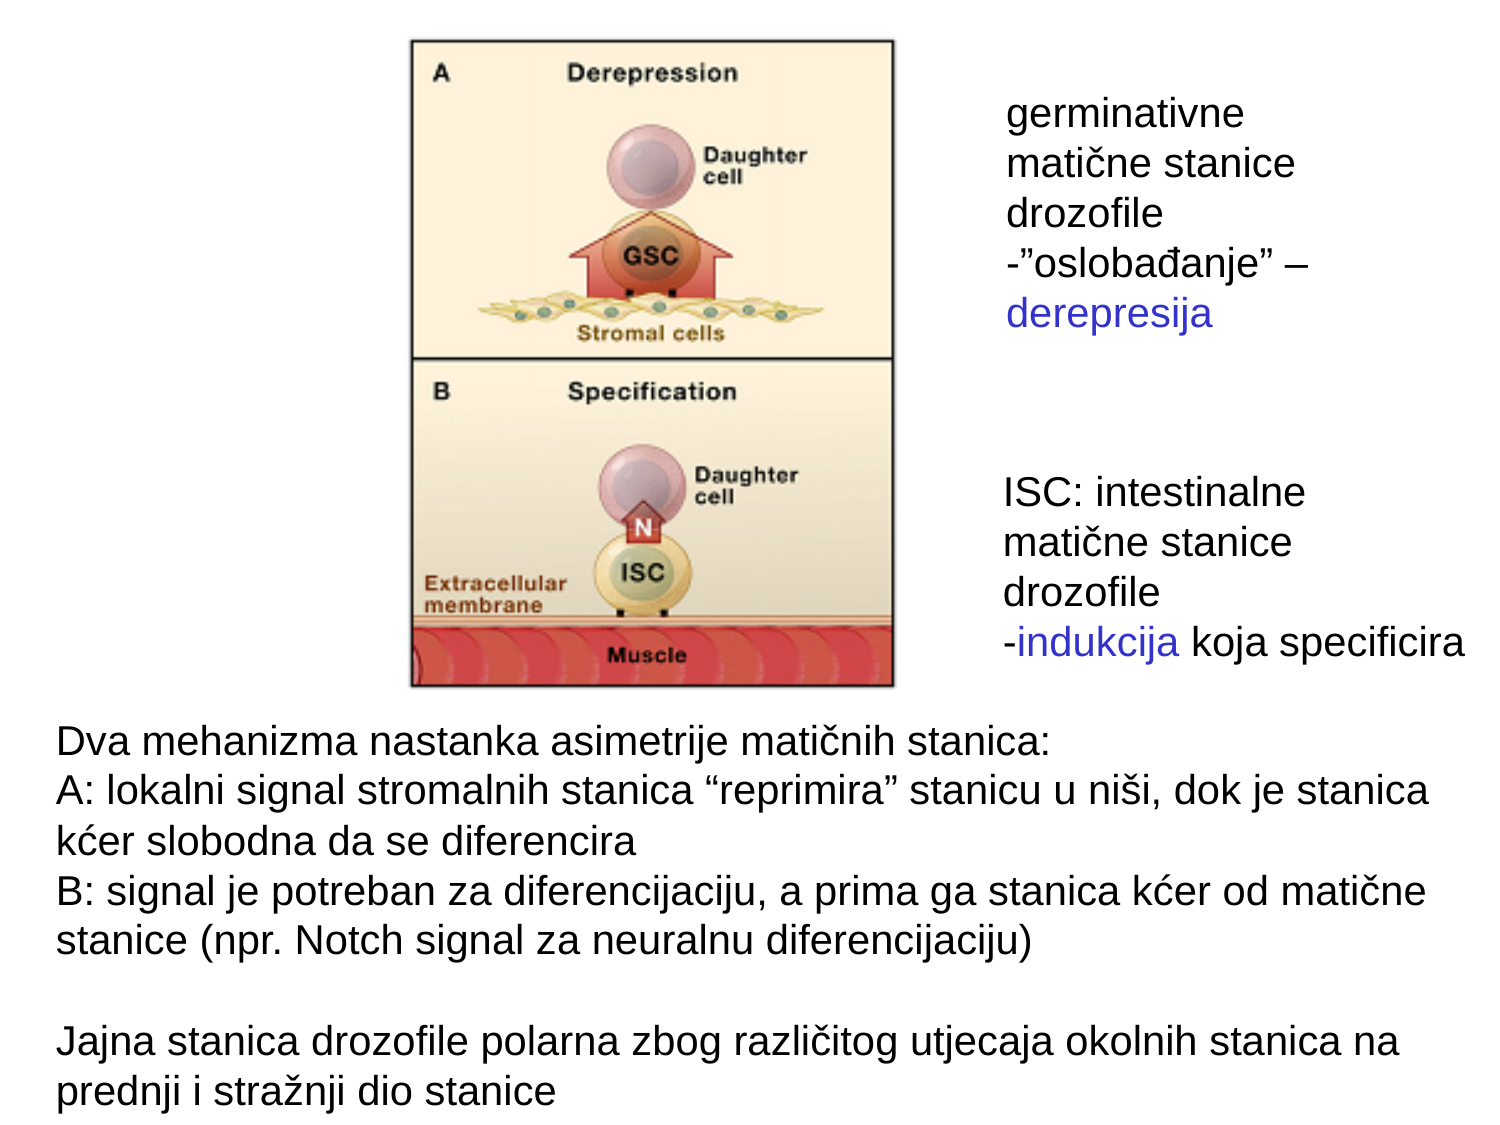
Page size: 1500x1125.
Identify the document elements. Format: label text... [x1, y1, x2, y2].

text_box Dva mehanizma nastanka asimetrije matičnih stanica: A: lokalni signal stromalnih stanica “reprimira” stanicu u niši, dok je stanica kćer slobodna da se diferencira B: signal je potreban za diferencijaciju, a prima ga stanica kćer od matične stanice (npr. Notch signal za neuralnu diferencijaciju) Jajna stanica drozofile polarna zbog različitog utjecaja okolnih stanica na prednji i stražnji dio stanice [41, 705, 1483, 1121]
text_box ISC: intestinalne matične stanice drozofile -indukcija koja specificira [1040, 457, 1481, 673]
text_box germinativne matične stanice drozofile -”oslobađanje” – derepresija [1040, 78, 1324, 343]
picture [371, 6, 1036, 715]
